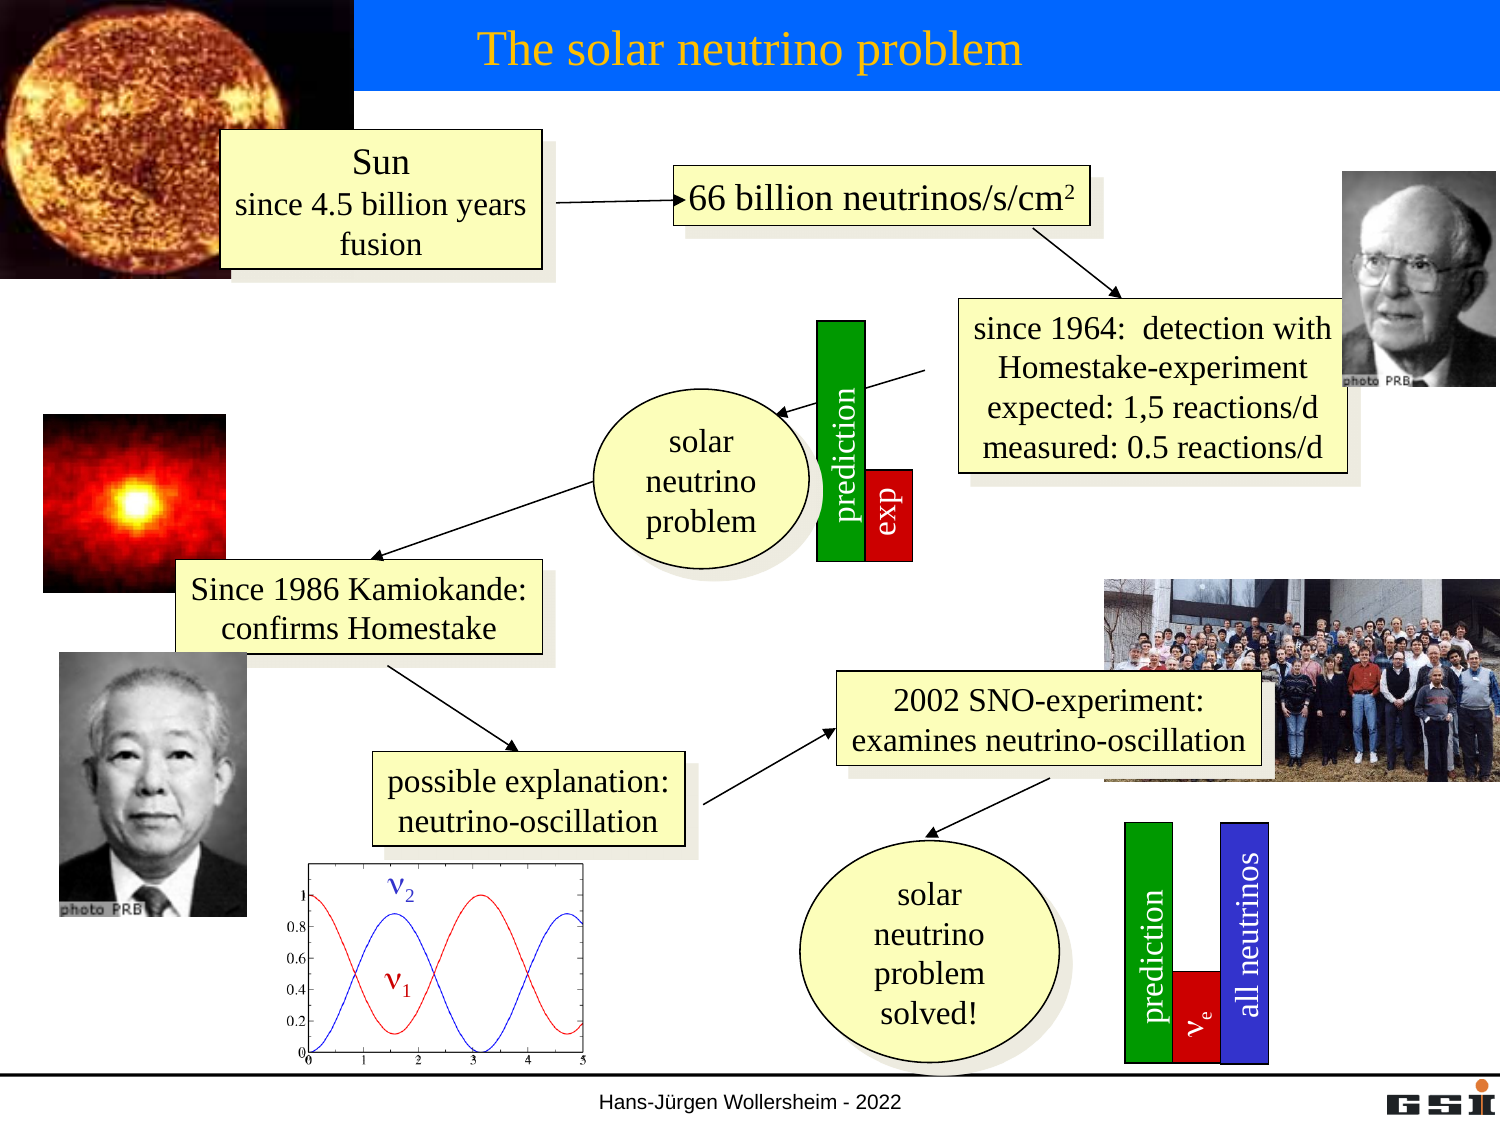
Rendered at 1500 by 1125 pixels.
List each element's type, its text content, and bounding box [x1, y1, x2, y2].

text_box since 1964: detection with Homestake-experiment expected: 1,5 reactions/d measured: 0.5 reactions/d [958, 298, 1348, 473]
text_box [555, 194, 686, 207]
title The solar neutrino problem [356, 0, 1500, 91]
text_box [924, 778, 1051, 838]
text_box Since 1986 Kamiokande: confirms Homestake [175, 559, 543, 654]
text_box 2002 SNO-experiment: examines neutrino-oscillation [836, 670, 1098, 766]
picture [1387, 1079, 1495, 1115]
text_box [776, 405, 808, 418]
picture [0, 0, 355, 280]
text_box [813, 320, 913, 562]
text_box possible explanation: neutrino-oscillation [372, 751, 685, 847]
picture [43, 414, 226, 593]
text_box solar neutrino problem [593, 389, 808, 569]
text_box 66 billion neutrinos/s/cm2 [673, 165, 1091, 226]
text_box [387, 665, 519, 752]
text_box [370, 481, 594, 562]
text_box Sun since 4.5 billion years fusion [359, 129, 543, 270]
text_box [283, 853, 593, 1069]
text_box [1121, 822, 1274, 1064]
picture [59, 651, 248, 917]
picture [1103, 579, 1500, 782]
picture [1342, 171, 1496, 387]
text_box [1032, 227, 1122, 299]
text_box [703, 728, 836, 805]
text_box solar neutrino problem solved! [799, 840, 1060, 1063]
